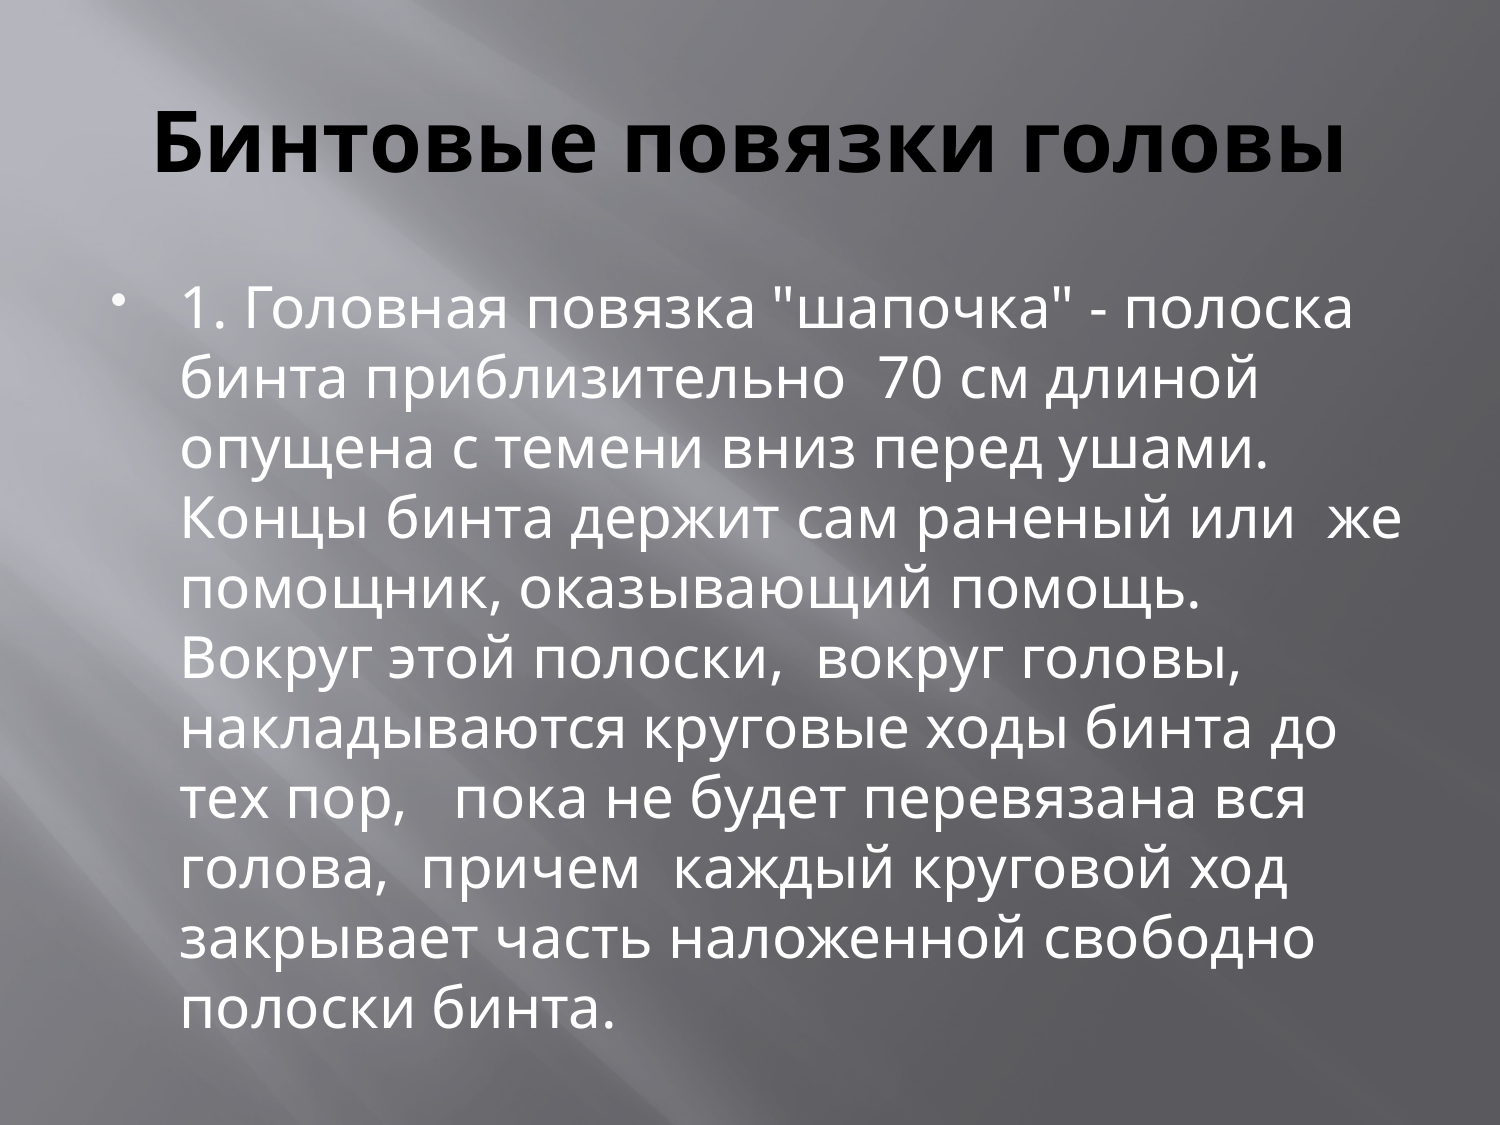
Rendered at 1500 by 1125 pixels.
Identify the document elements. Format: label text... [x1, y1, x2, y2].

title Бинтовые повязки головы [75, 45, 1425, 233]
list 1. Головная повязка "шапочка" - полоска бинта приблизительно 70 см длиной опущена с темени вниз перед ушами. Концы бинта держит сам раненый или же помощник, оказывающий помощь. Вокруг этой полоски, вокруг головы, накладываются круговые ходы бинта до тех пор, пока не будет перевязана вся голова, причем каждый круговой ход закрывает часть наложенной свободно полоски бинта. [75, 262, 1425, 1035]
